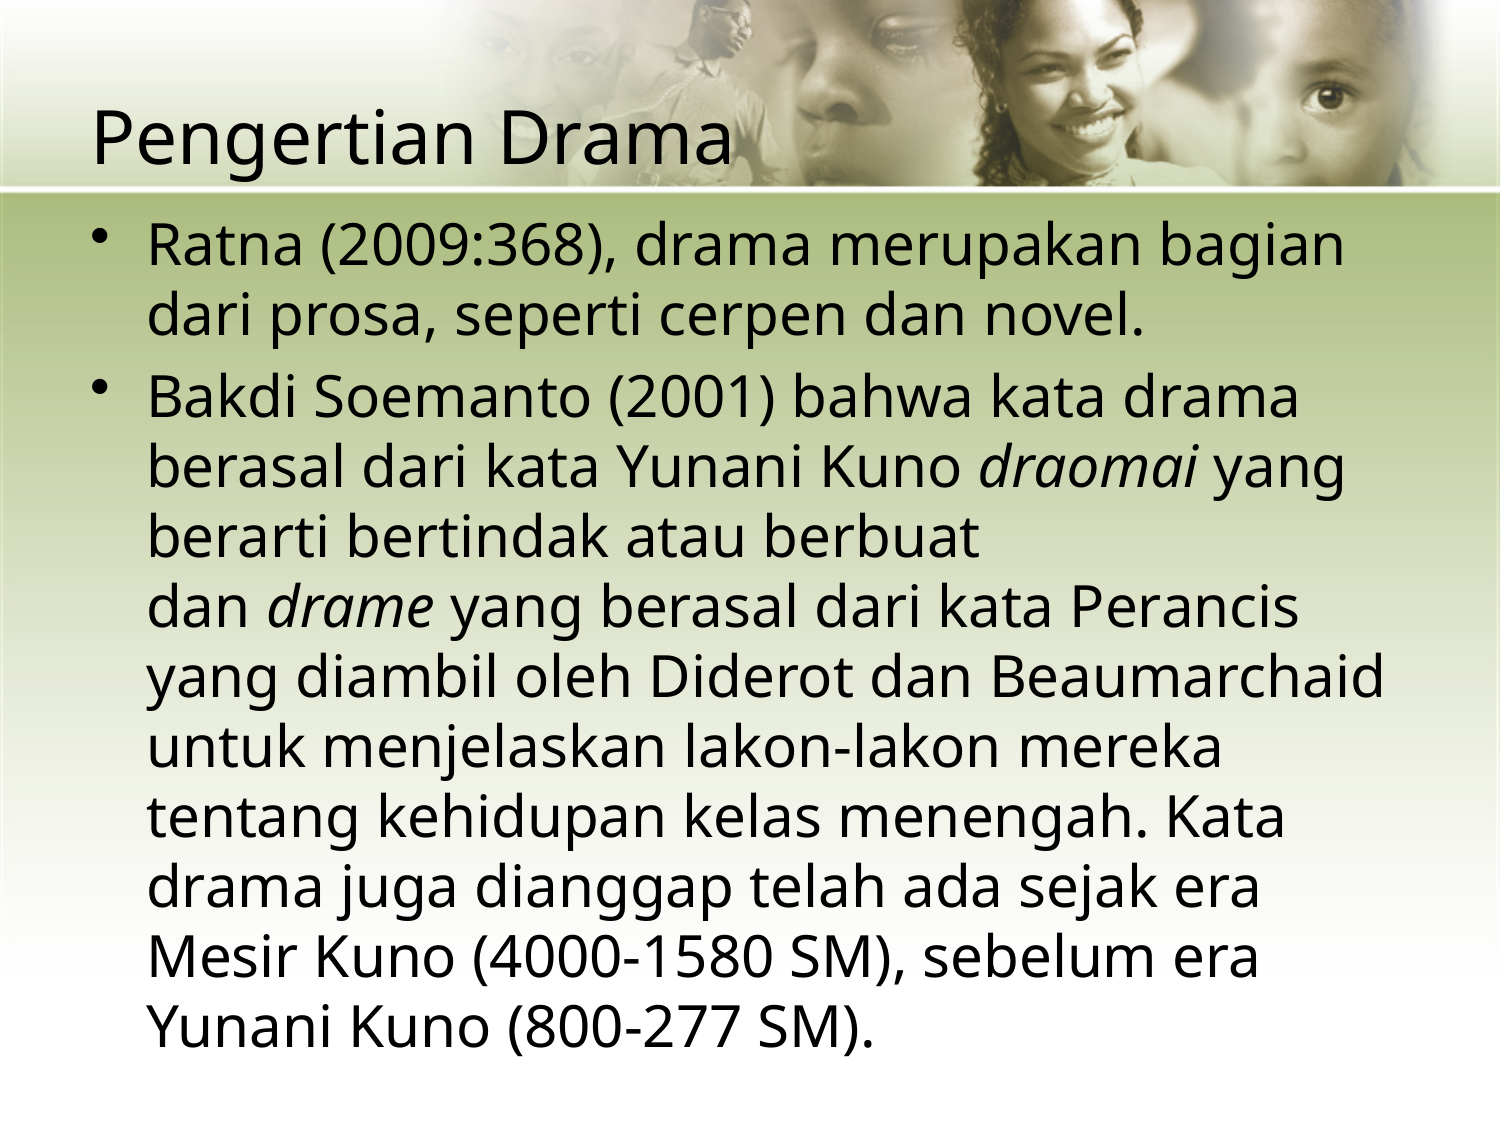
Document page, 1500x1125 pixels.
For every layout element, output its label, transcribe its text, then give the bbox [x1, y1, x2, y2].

title Pengertian Drama [75, 12, 1188, 188]
picture [0, 0, 1500, 1125]
list Ratna (2009:368), drama merupakan bagian dari prosa, seperti cerpen dan novel. Bakdi Soemanto (2001) bahwa kata drama berasal dari kata Yunani Kuno draomai yang berarti bertindak atau berbuat dan drame yang berasal dari kata Perancis yang diambil oleh Diderot dan Beaumarchaid untuk menjelaskan lakon-lakon mereka tentang kehidupan kelas menengah. Kata drama juga dianggap telah ada sejak era Mesir Kuno (4000-1580 SM), sebelum era Yunani Kuno (800-277 SM). [75, 200, 1425, 975]
